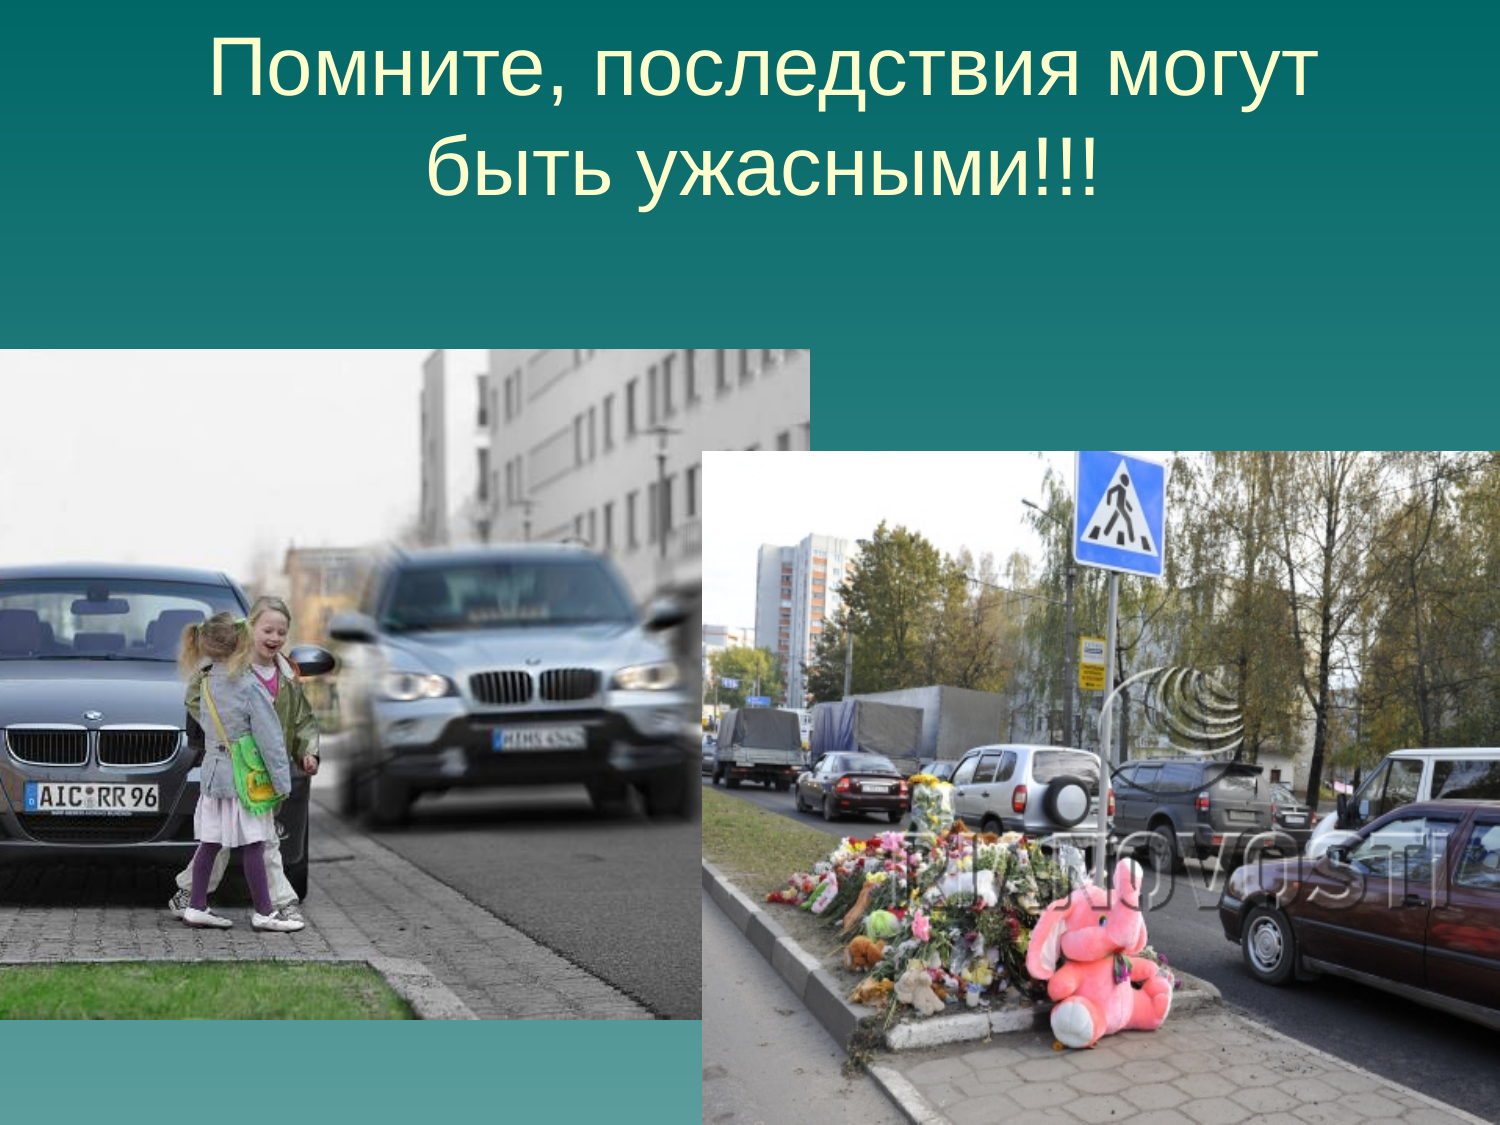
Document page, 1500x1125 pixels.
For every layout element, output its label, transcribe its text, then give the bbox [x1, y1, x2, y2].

picture [0, 349, 1500, 1125]
title Помните, последствия могут быть ужасными!!! [88, 18, 1439, 207]
